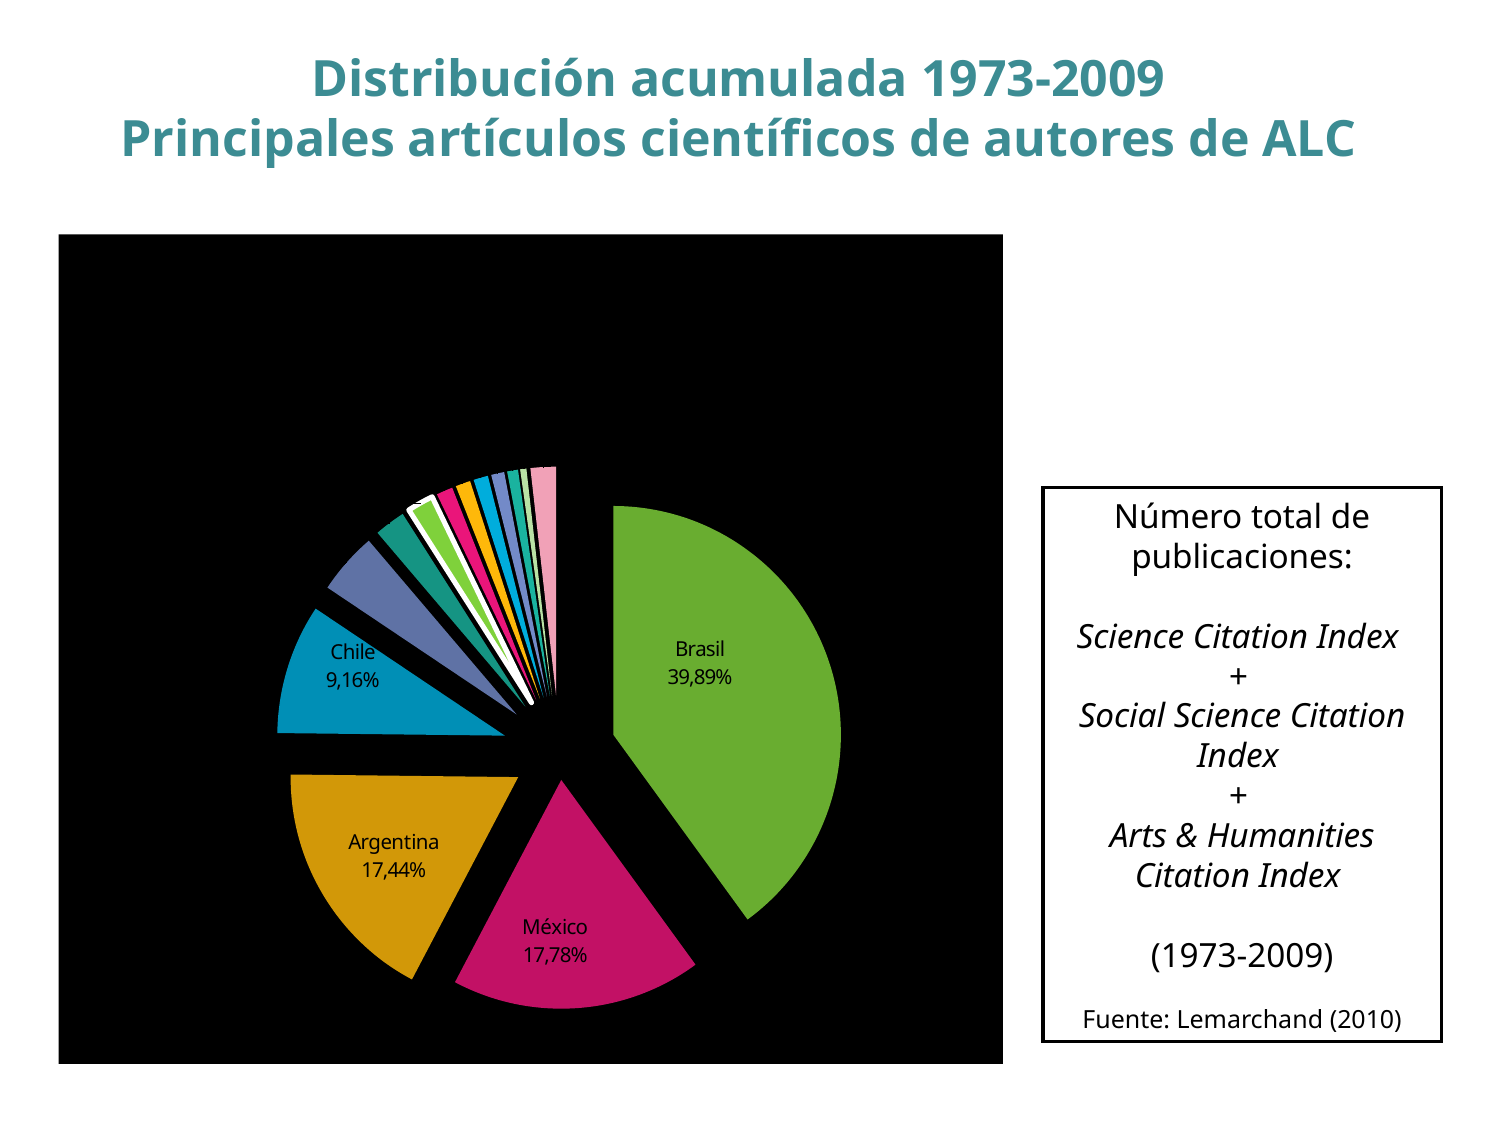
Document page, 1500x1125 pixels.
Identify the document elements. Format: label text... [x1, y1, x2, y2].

text_box Número total de publicaciones: Science Citation Index + Social Science Citation Index + Arts & Humanities Citation Index (1973-2009) Fuente: Lemarchand (2010) [1042, 487, 1442, 1042]
text_box Distribución acumulada 1973-2009 Principales artículos científicos de autores de ALC [0, 39, 1500, 175]
chart [58, 234, 1019, 1073]
